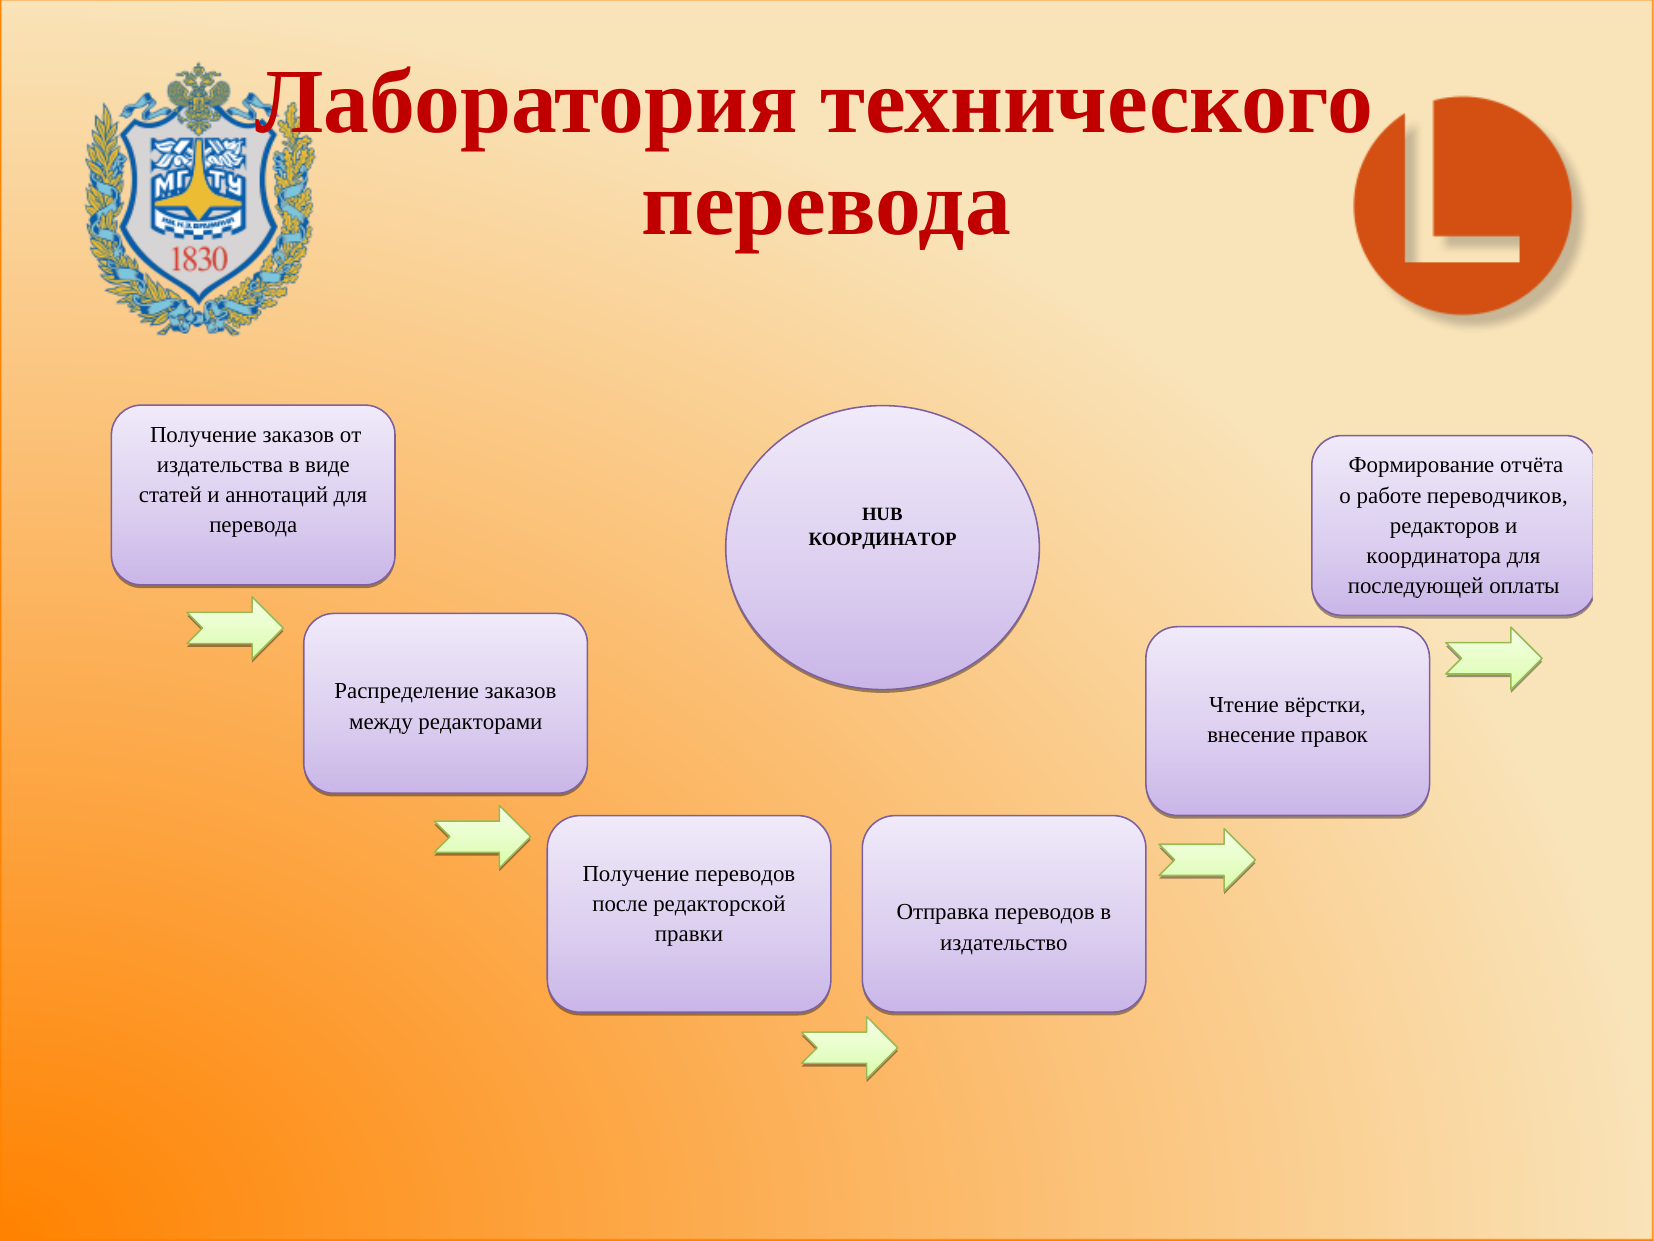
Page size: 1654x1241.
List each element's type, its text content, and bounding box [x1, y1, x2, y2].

title Лаборатория технического перевода [82, 49, 1571, 257]
picture [0, 0, 1654, 1241]
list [23, 289, 1593, 1134]
